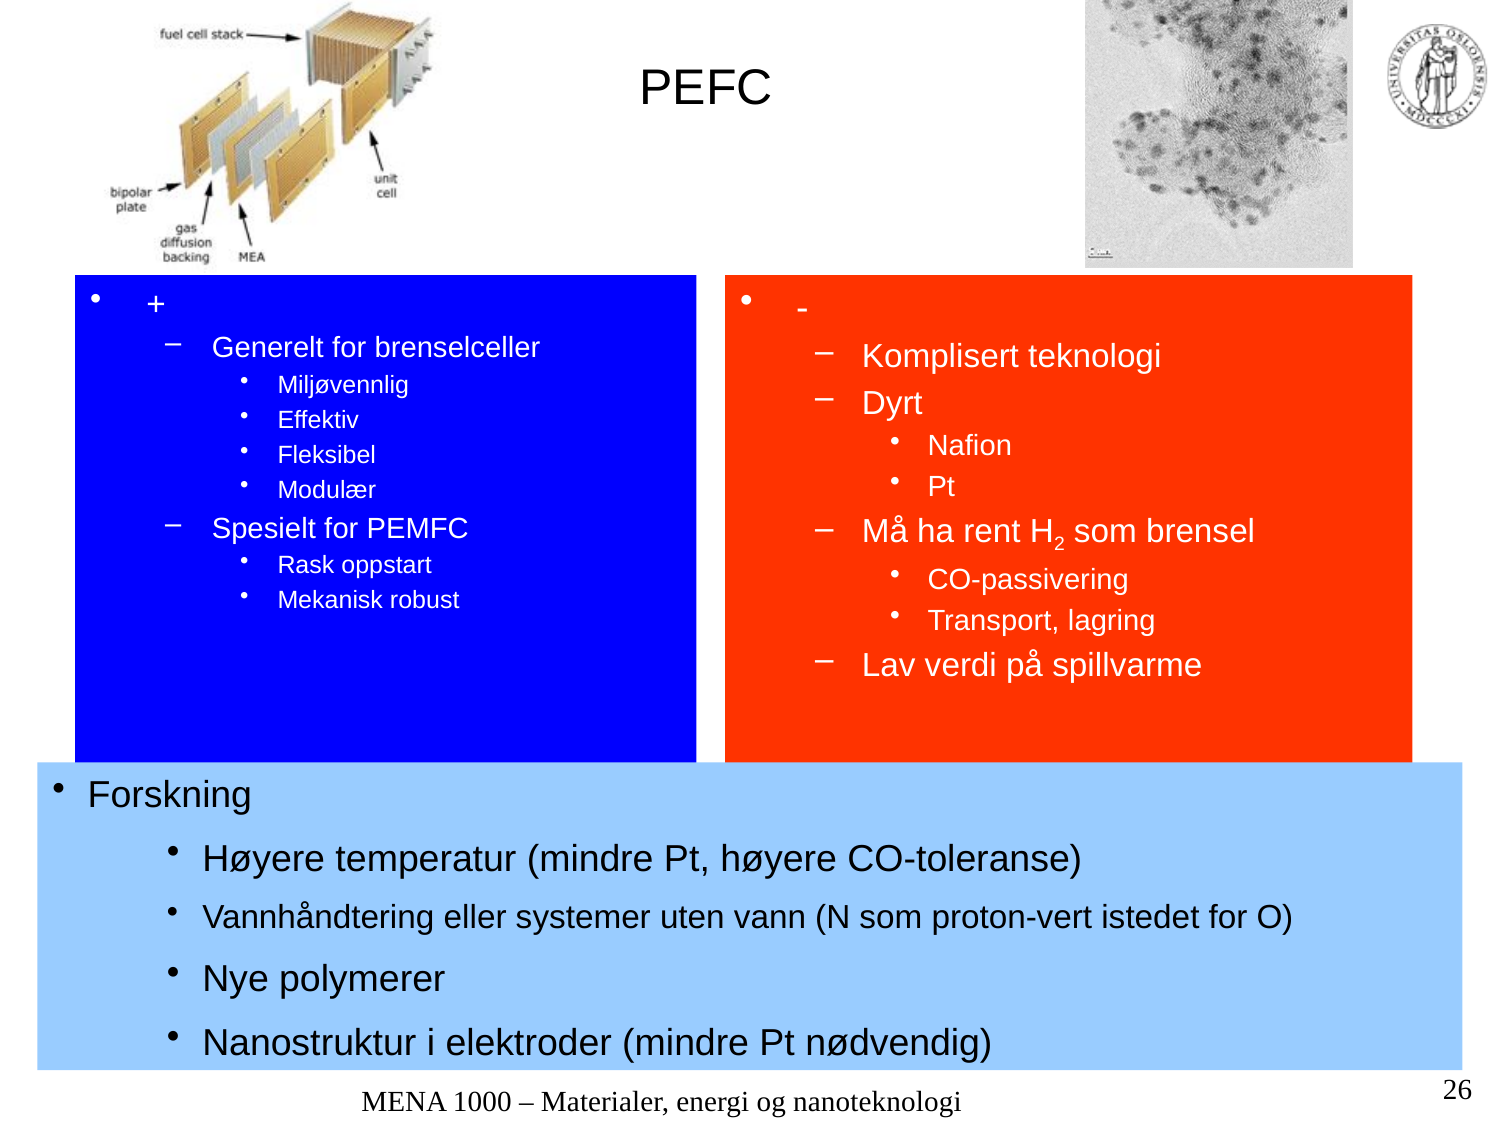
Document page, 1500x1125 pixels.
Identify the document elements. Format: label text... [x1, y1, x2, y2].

picture [1084, 0, 1353, 268]
list - Komplisert teknologi Dyrt Nafion Pt Må ha rent H2 som brensel CO-passivering Transport, lagring Lav verdi på spillvarme [724, 274, 1413, 762]
picture [1387, 24, 1500, 129]
list + Generelt for brenselceller Miljøvennlig Effektiv Fleksibel Modulær Spesielt for PEMFC Rask oppstart Mekanisk robust [74, 274, 697, 762]
title PEFC [446, 0, 1082, 176]
picture [92, 0, 444, 273]
text_box Forskning Høyere temperatur (mindre Pt, høyere CO-toleranse) Vannhåndtering eller systemer uten vann (N som proton-vert istedet for O) Nye polymerer Nanostruktur i elektroder (mindre Pt nødvendig) [37, 762, 1463, 1071]
slide_number 26 [1349, 1062, 1488, 1113]
footer MENA 1000 – Materialer, energi og nanoteknologi [336, 1074, 988, 1125]
